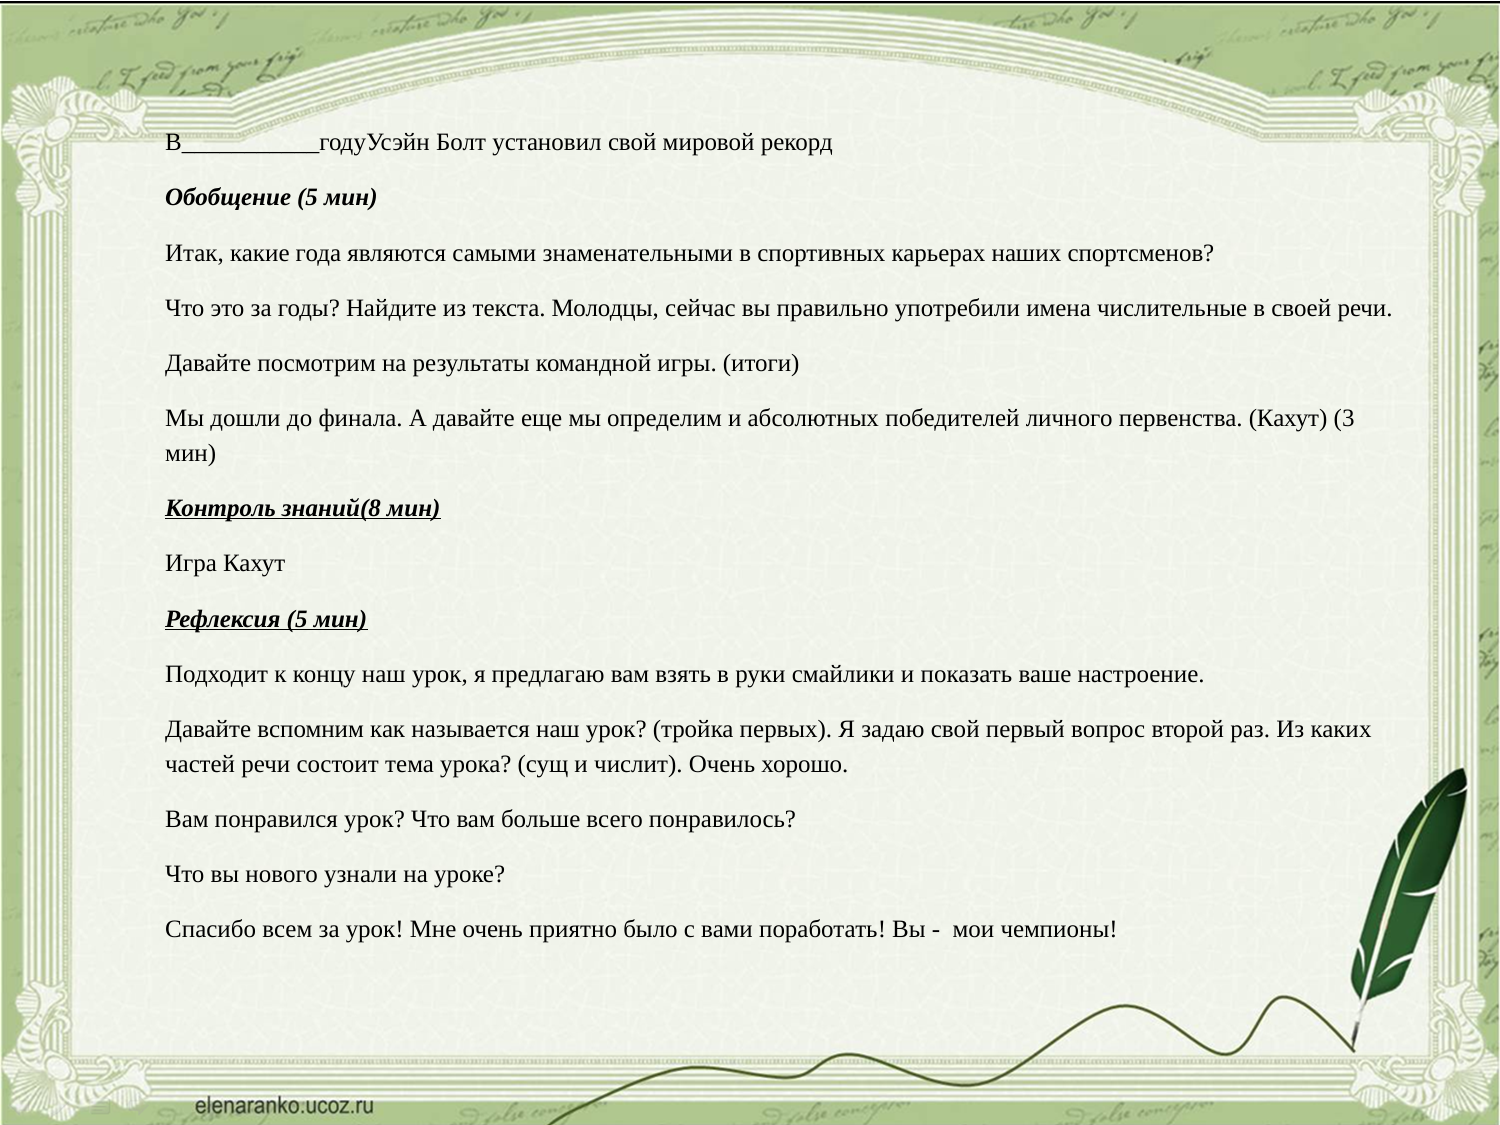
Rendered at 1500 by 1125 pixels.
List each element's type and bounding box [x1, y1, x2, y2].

list [0, 1, 1500, 1125]
